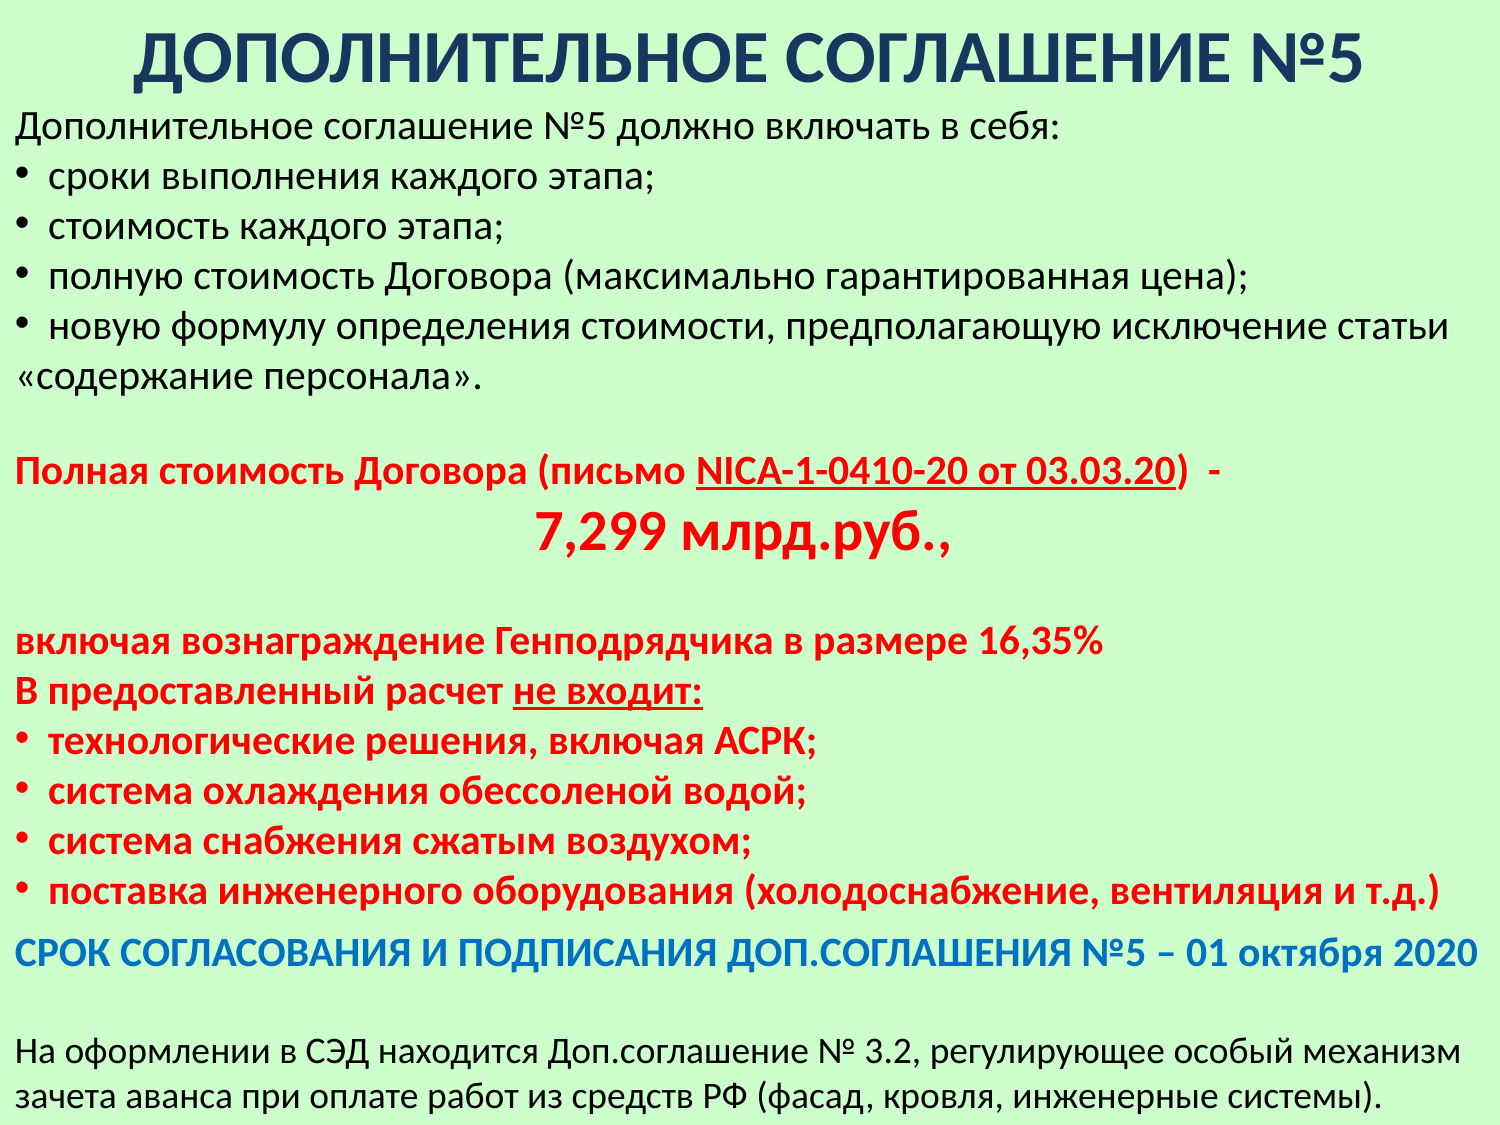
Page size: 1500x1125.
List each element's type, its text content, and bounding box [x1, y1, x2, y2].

text_box ДОПОЛНИТЕЛЬНОЕ СОГЛАШЕНИЕ №5 [0, 0, 1500, 90]
text_box Дополнительное соглашение №5 должно включать в себя: сроки выполнения каждого этапа; стоимость каждого этапа; полную стоимость Договора (максимально гарантированная цена); новую формулу определения стоимости, предполагающую исключение статьи «содержание персонала». Полная стоимость Договора (письмо NICA-1-0410-20 от 03.03.20) - 7,299 млрд.руб., включая вознаграждение Генподрядчика в размере 16,35% В предоставленный расчет не входит: технологические решения, включая АСРК; система охлаждения обессоленой водой; система снабжения сжатым воздухом; поставка инженерного оборудования (холодоснабжение, вентиляция и т.д.) [0, 90, 1500, 916]
text_box СРОК СОГЛАСОВАНИЯ И ПОДПИСАНИЯ ДОП.СОГЛАШЕНИЯ №5 – 01 октября 2020 [0, 916, 1500, 982]
text_box На оформлении в СЭД находится Доп.соглашение № 3.2, регулирующее особый механизм зачета аванса при оплате работ из средств РФ (фасад, кровля, инженерные системы). [0, 1018, 1500, 1124]
